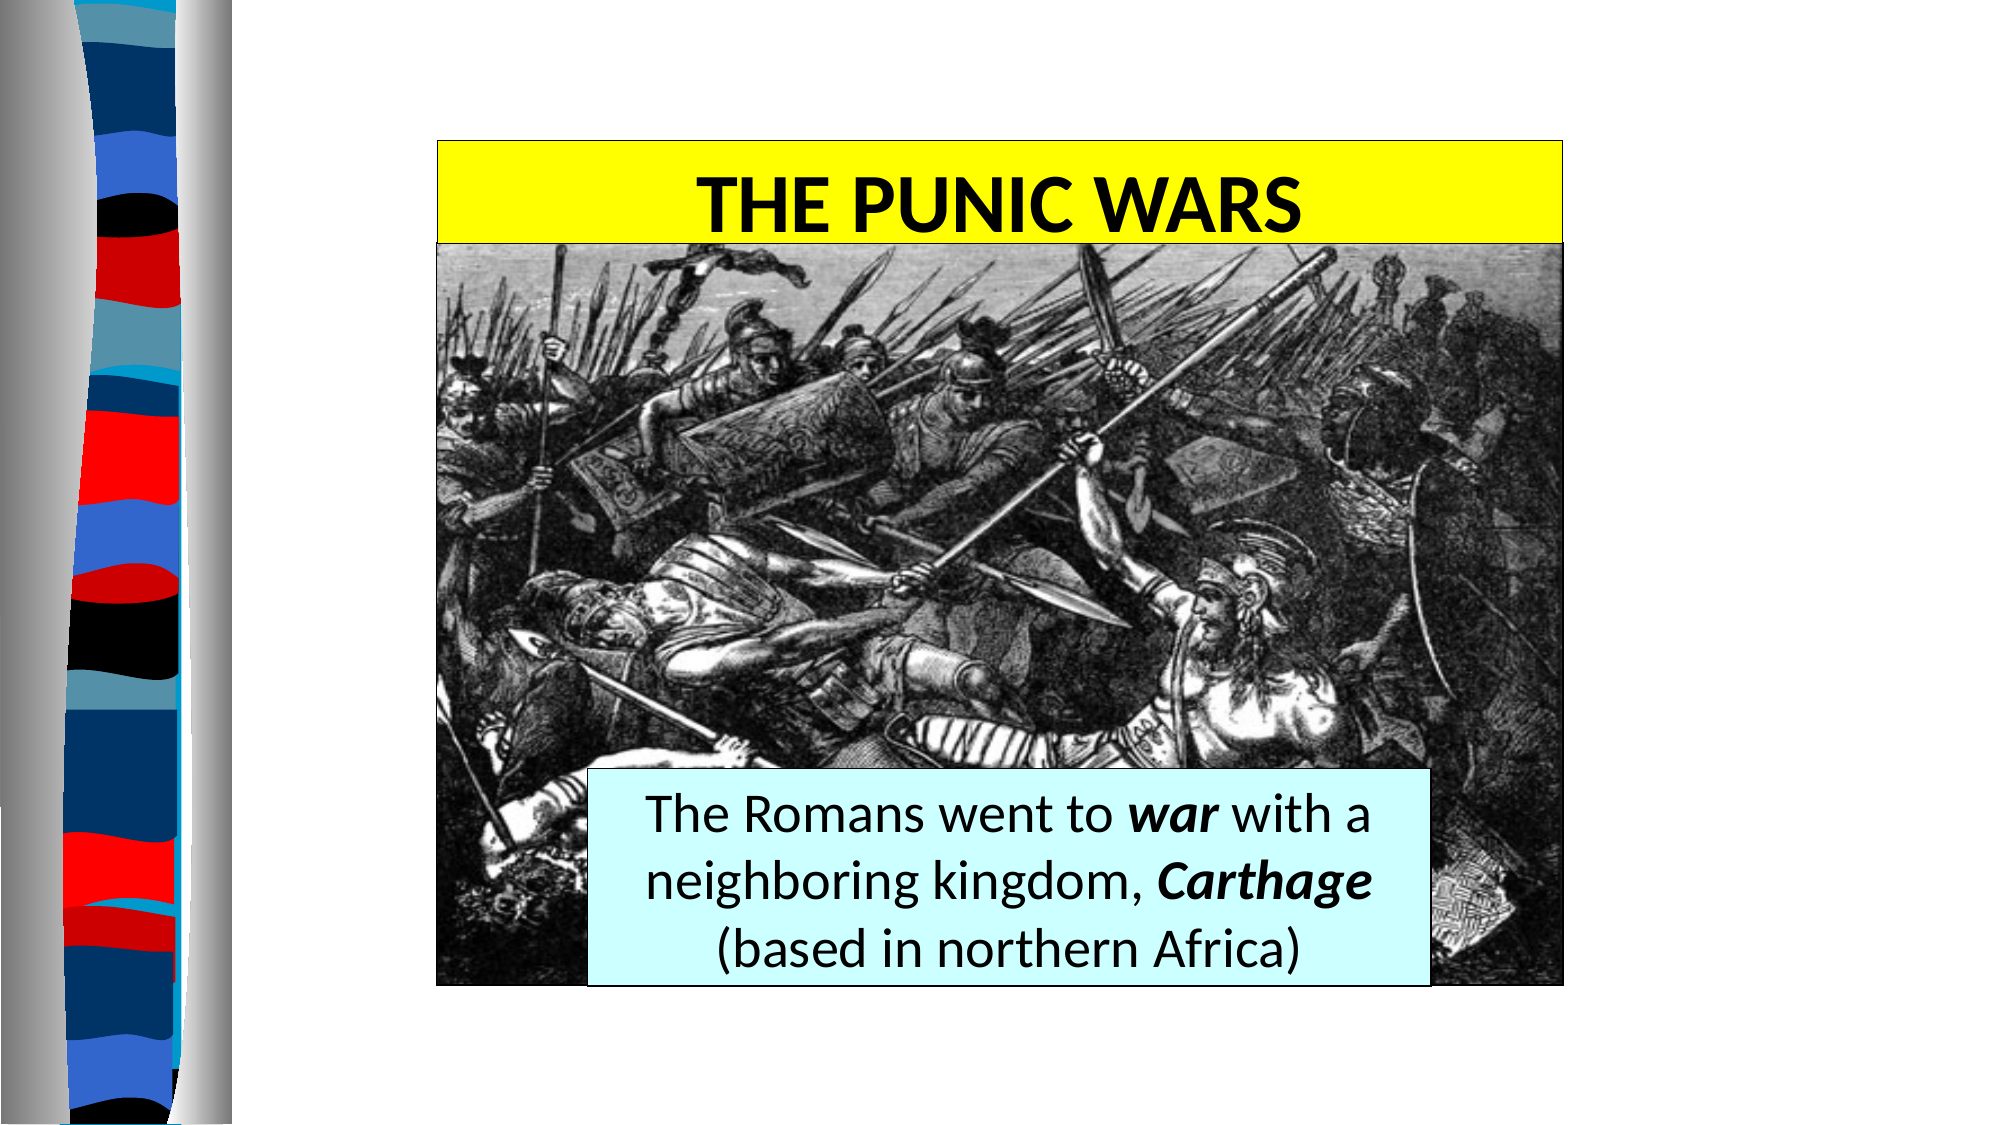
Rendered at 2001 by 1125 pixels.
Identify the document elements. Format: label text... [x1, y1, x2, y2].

text_box THE PUNIC WARS [437, 140, 1563, 243]
picture [437, 243, 1563, 985]
